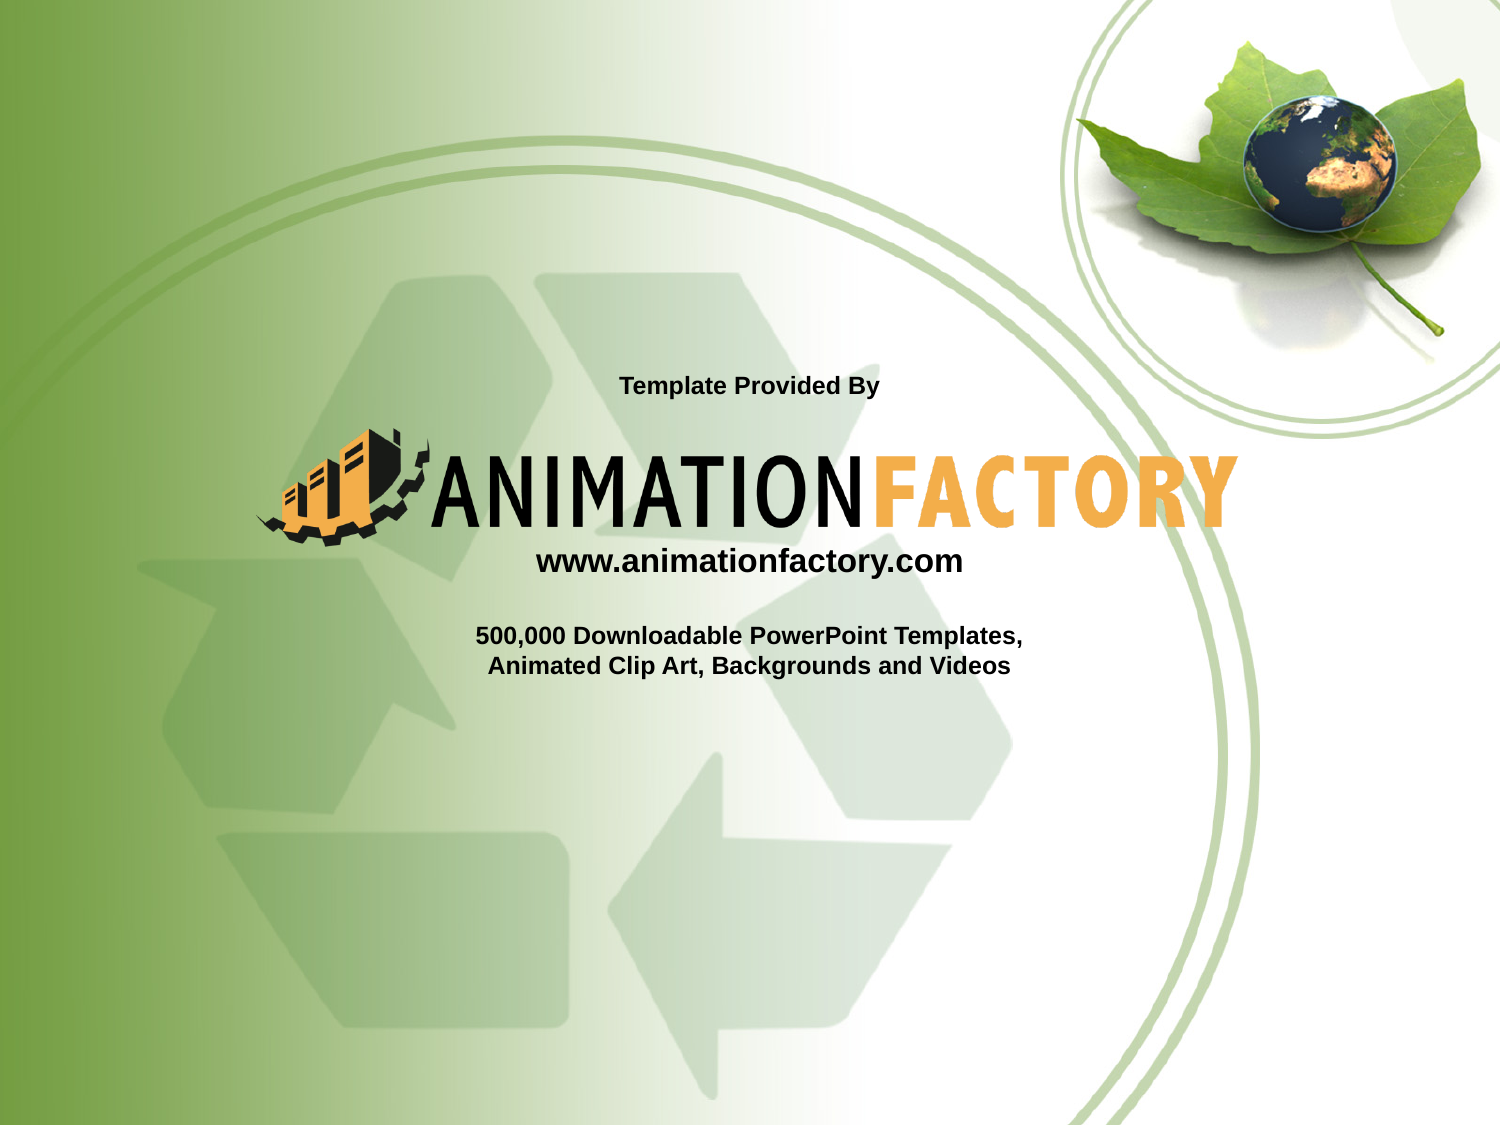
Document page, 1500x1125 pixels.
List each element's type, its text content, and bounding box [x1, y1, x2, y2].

picture [0, 0, 1500, 1125]
text_box www.animationfactory.com [443, 563, 1057, 587]
text_box Template Provided By [549, 362, 950, 408]
text_box 500,000 Downloadable PowerPoint Templates, Animated Clip Art, Backgrounds and Videos [425, 612, 1075, 688]
